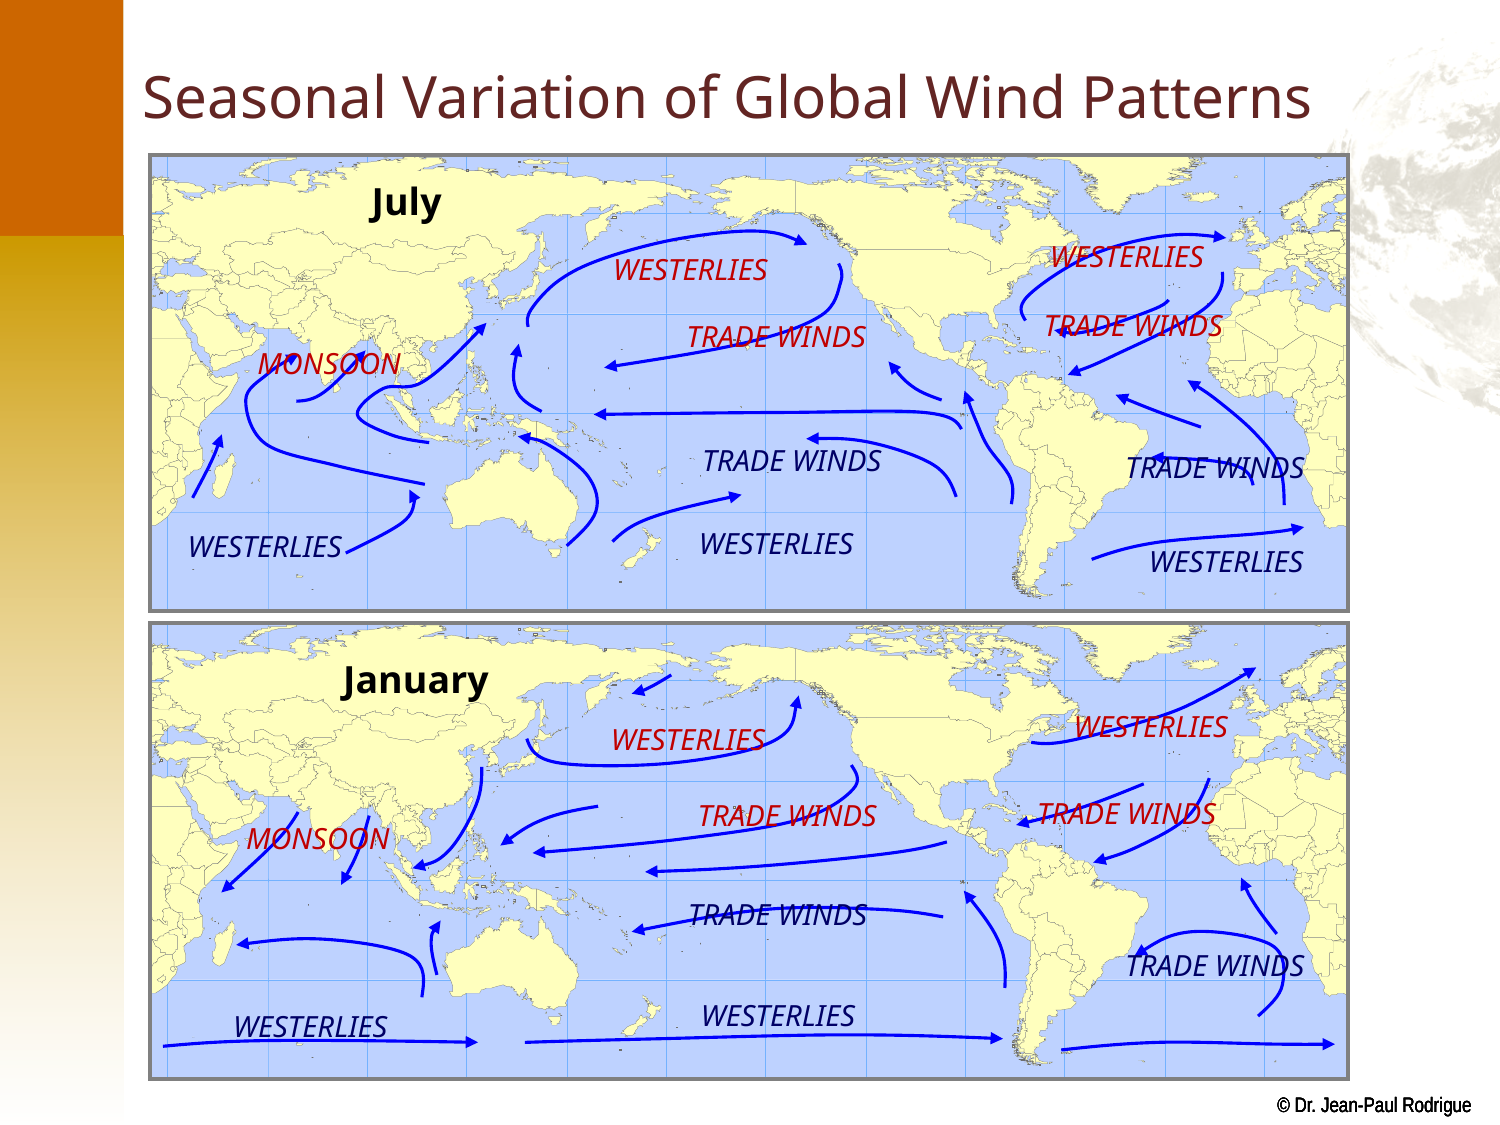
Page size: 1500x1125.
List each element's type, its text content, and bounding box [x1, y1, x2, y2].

title Seasonal Variation of Global Wind Patterns [127, 16, 1476, 173]
picture [151, 624, 1347, 1078]
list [151, 156, 1347, 610]
